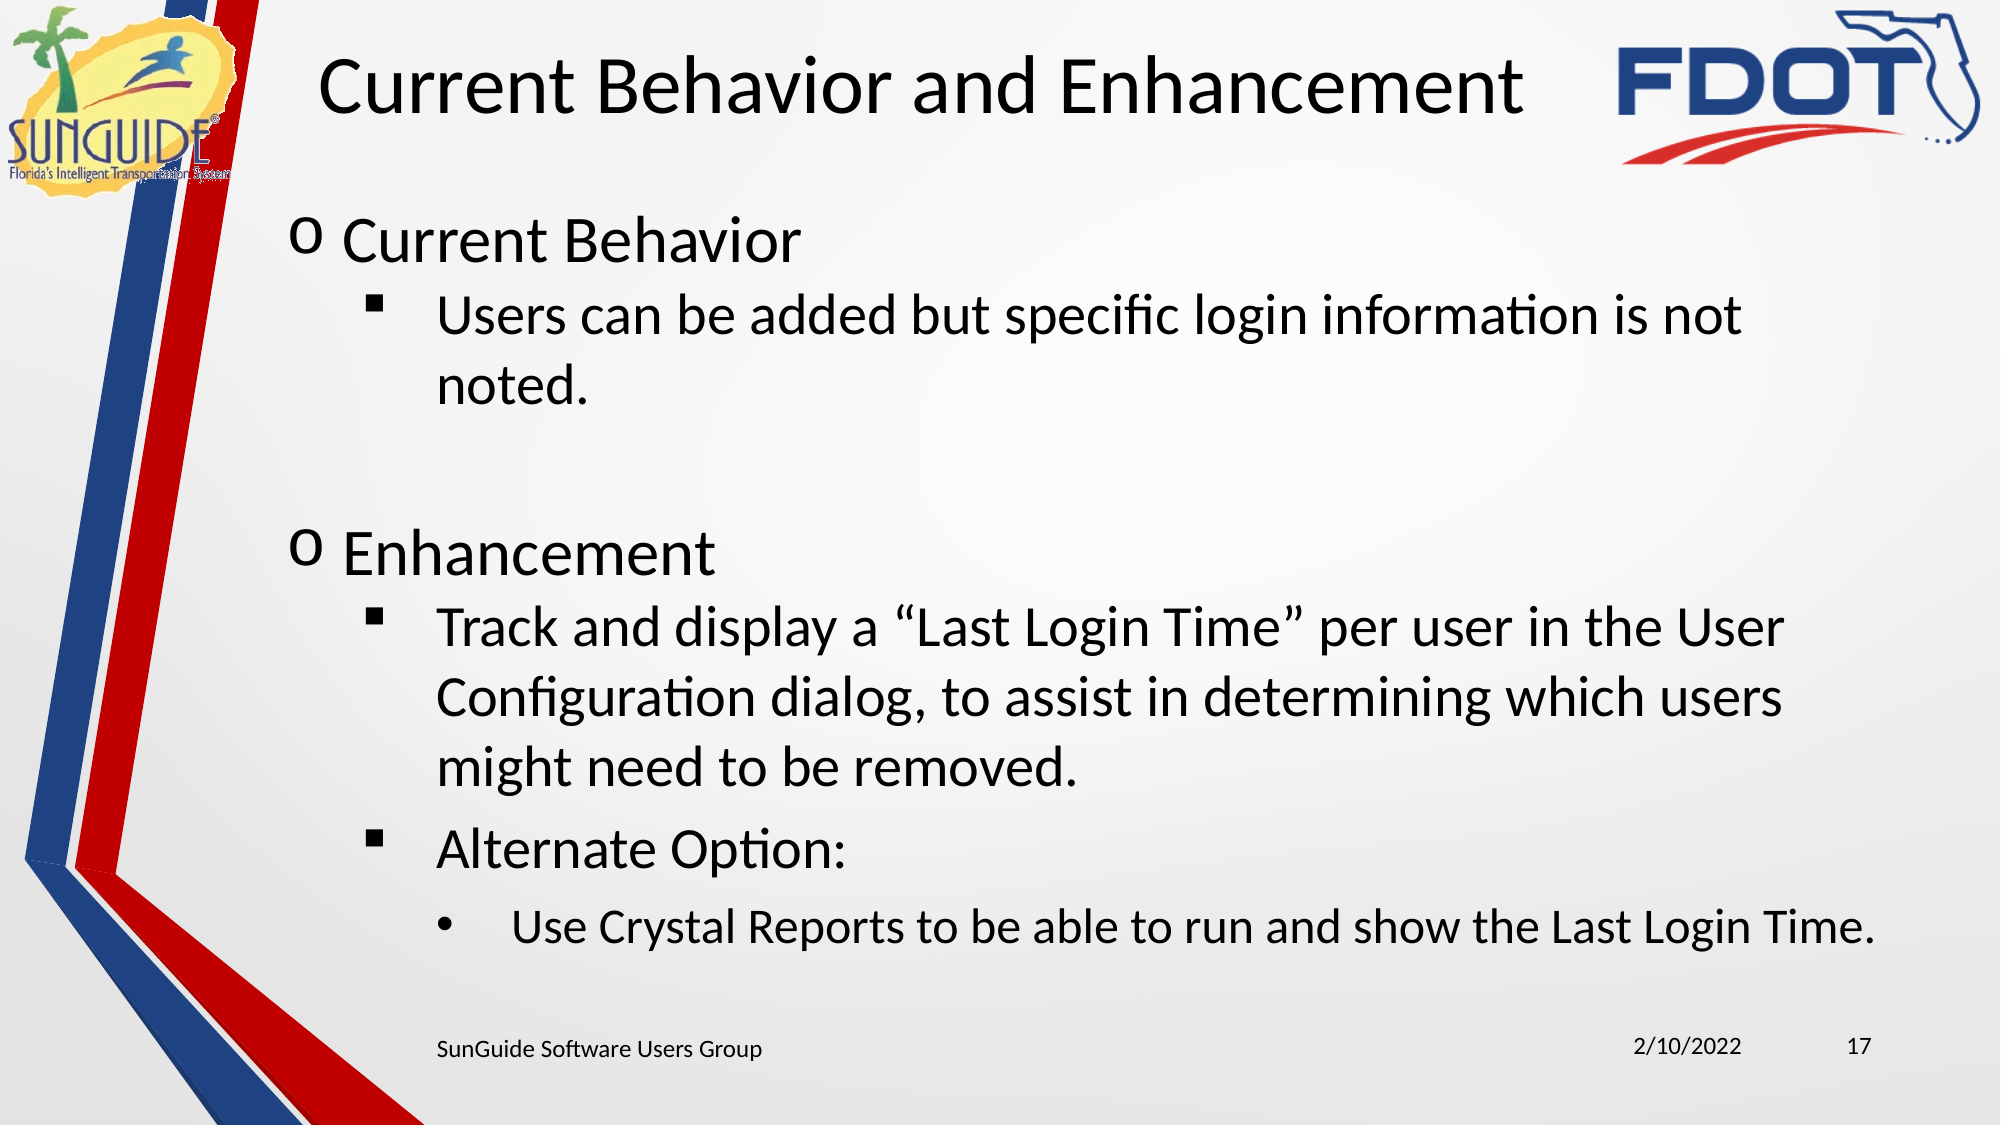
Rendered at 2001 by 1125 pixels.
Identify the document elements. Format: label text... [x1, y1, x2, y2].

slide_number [1569, 1014, 1758, 1075]
text_box Current Behavior and Enhancement [261, 23, 1585, 139]
text_box Current Behavior Users can be added but specific login information is not noted. Enhancement Track and display a “Last Login Time” per user in the User Configuration dialog, to assist in determining which users might need to be removed. Alternate Option: Use Crystal Reports to be able to run and show the Last Login Time. [271, 188, 1913, 1116]
picture [2, 0, 249, 209]
picture [1611, 0, 1983, 172]
